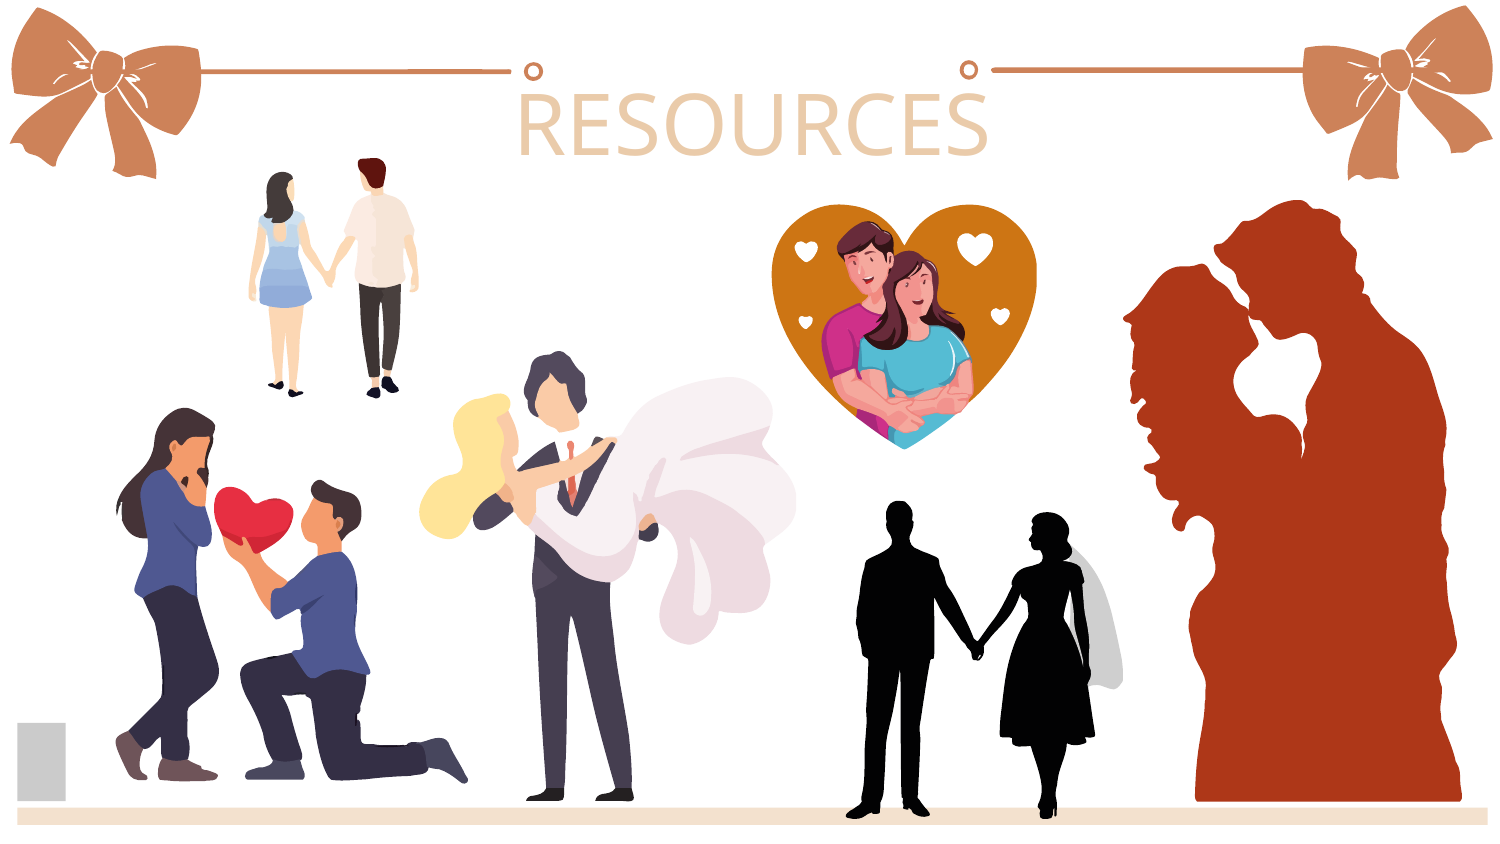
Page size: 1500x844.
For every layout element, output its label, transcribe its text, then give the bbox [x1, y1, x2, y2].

picture [845, 199, 1463, 820]
picture [115, 157, 1037, 802]
title RESOURCES [88, 55, 1418, 150]
